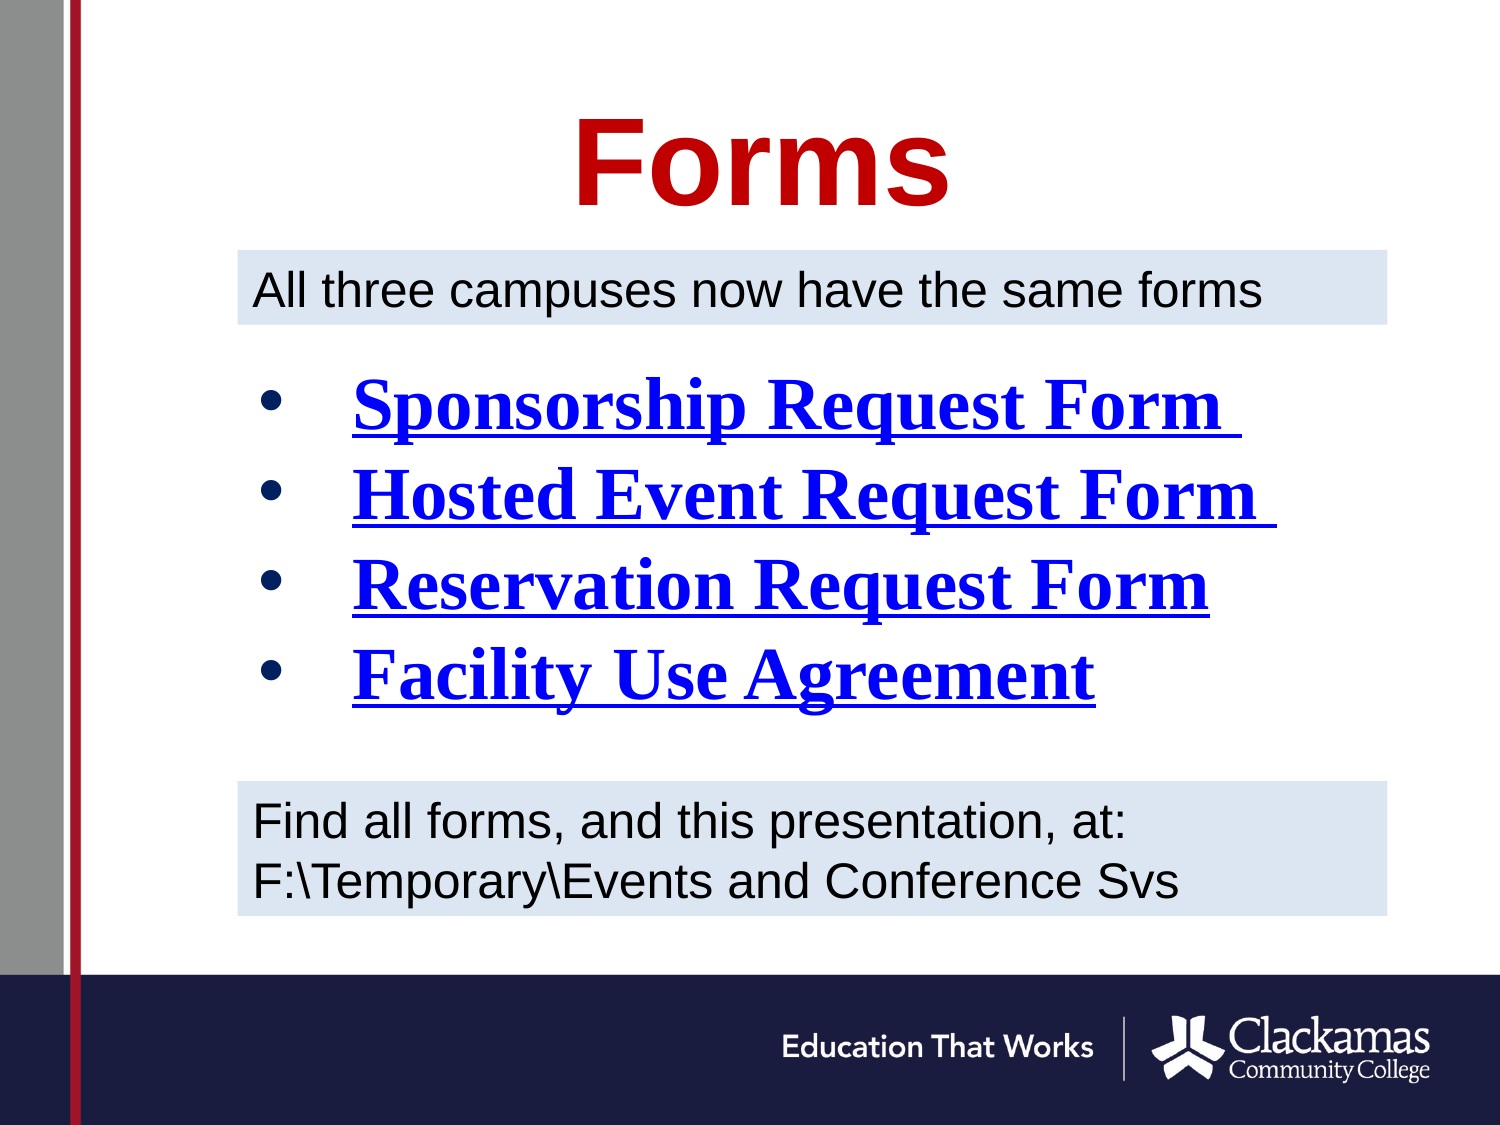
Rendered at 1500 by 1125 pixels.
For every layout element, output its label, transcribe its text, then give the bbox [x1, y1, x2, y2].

text_box [74, 749, 1500, 850]
title Forms [137, 73, 1388, 174]
text_box Find all forms, and this presentation, at: F:\Temporary\Events and Conference Svs [237, 781, 1388, 916]
picture [0, 0, 1500, 1125]
text_box Sponsorship Request Form Hosted Event Request Form Reservation Request Form Facility Use Agreement [243, 325, 1332, 749]
text_box All three campuses now have the same forms [237, 249, 1388, 325]
